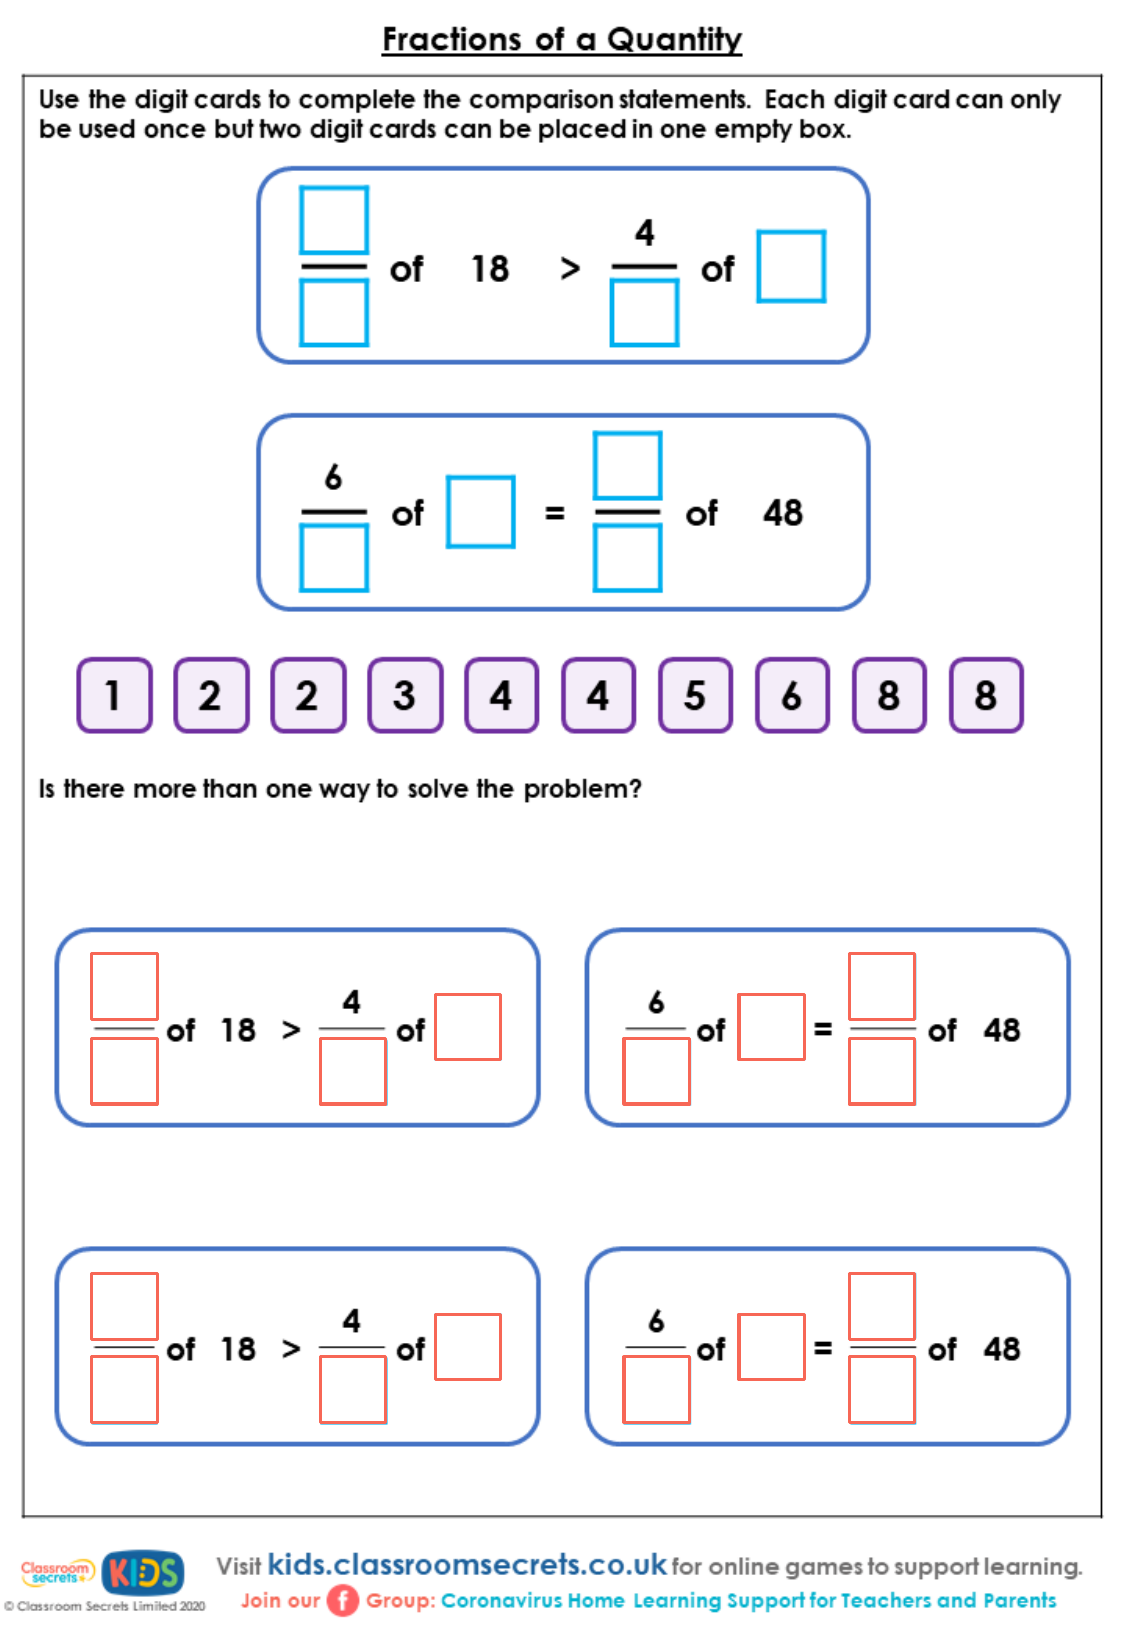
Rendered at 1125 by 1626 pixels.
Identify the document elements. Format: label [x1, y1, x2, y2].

text_box [738, 1314, 805, 1380]
text_box [623, 1038, 690, 1104]
text_box [623, 1356, 690, 1423]
text_box [320, 1356, 386, 1423]
text_box [435, 994, 501, 1060]
picture [0, 0, 1125, 1625]
text_box [91, 1356, 158, 1423]
text_box [91, 1038, 158, 1104]
text_box [849, 953, 915, 1020]
text_box [738, 994, 805, 1060]
text_box [849, 1038, 915, 1104]
text_box [849, 1273, 915, 1340]
text_box [320, 1038, 386, 1104]
text_box [91, 1273, 158, 1340]
text_box [91, 953, 158, 1020]
text_box [849, 1356, 915, 1423]
text_box [435, 1314, 501, 1380]
